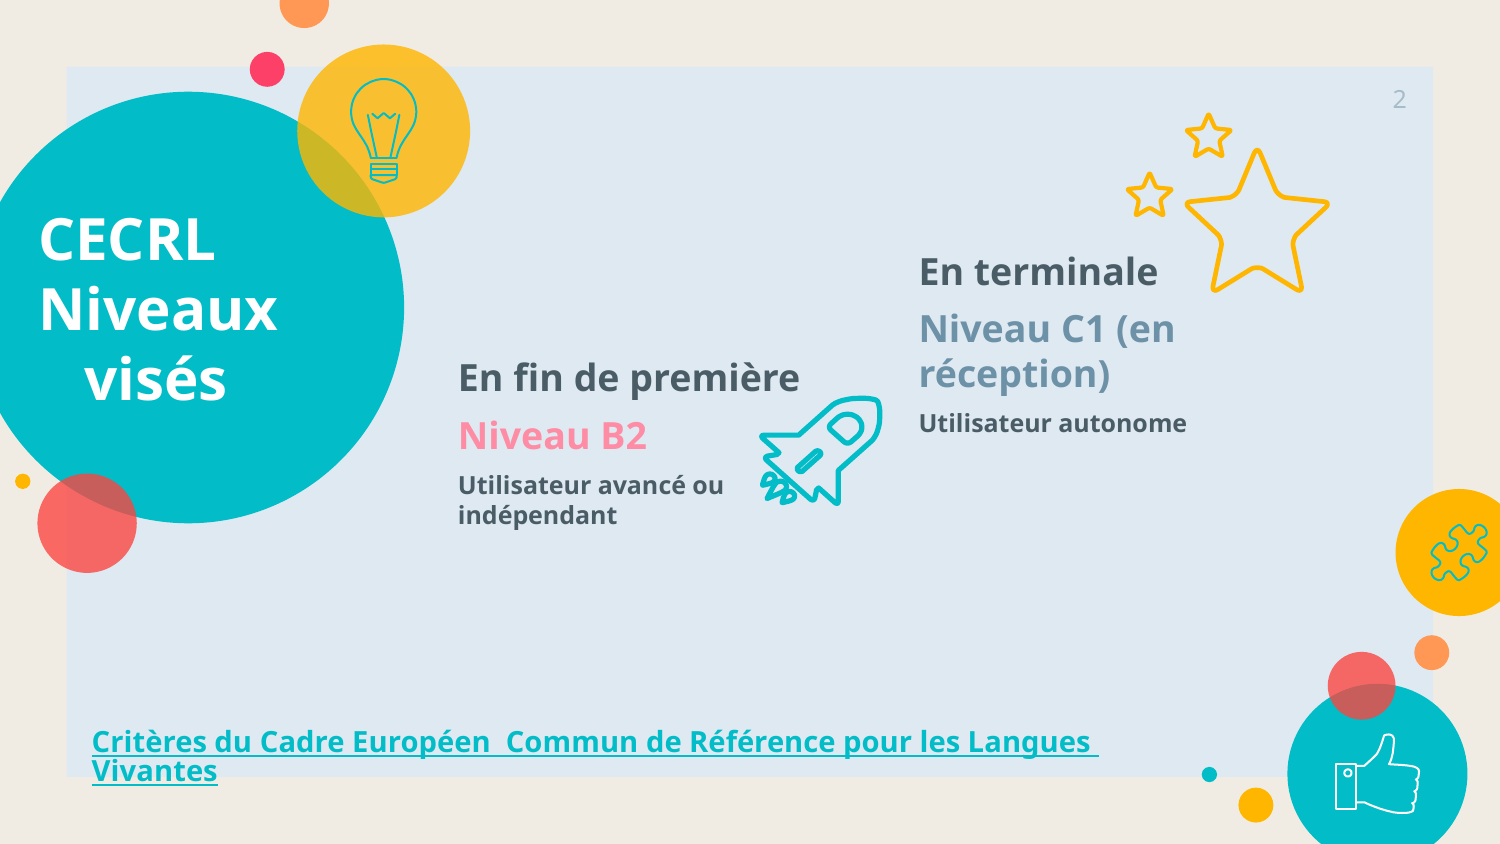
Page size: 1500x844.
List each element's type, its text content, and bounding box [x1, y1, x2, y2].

title CECRL Niveaux visés [23, 91, 375, 524]
list En terminale Niveau C1 (en réception) Utilisateur autonome [903, 232, 1365, 529]
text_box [761, 398, 881, 504]
list Critères du Cadre Européen Commun de Référence pour les Langues Vivantes [76, 708, 1128, 777]
slide_number 2 [1331, 68, 1422, 134]
list En fin de première Niveau B2 Utilisateur avancé ou indépendant [442, 339, 856, 647]
